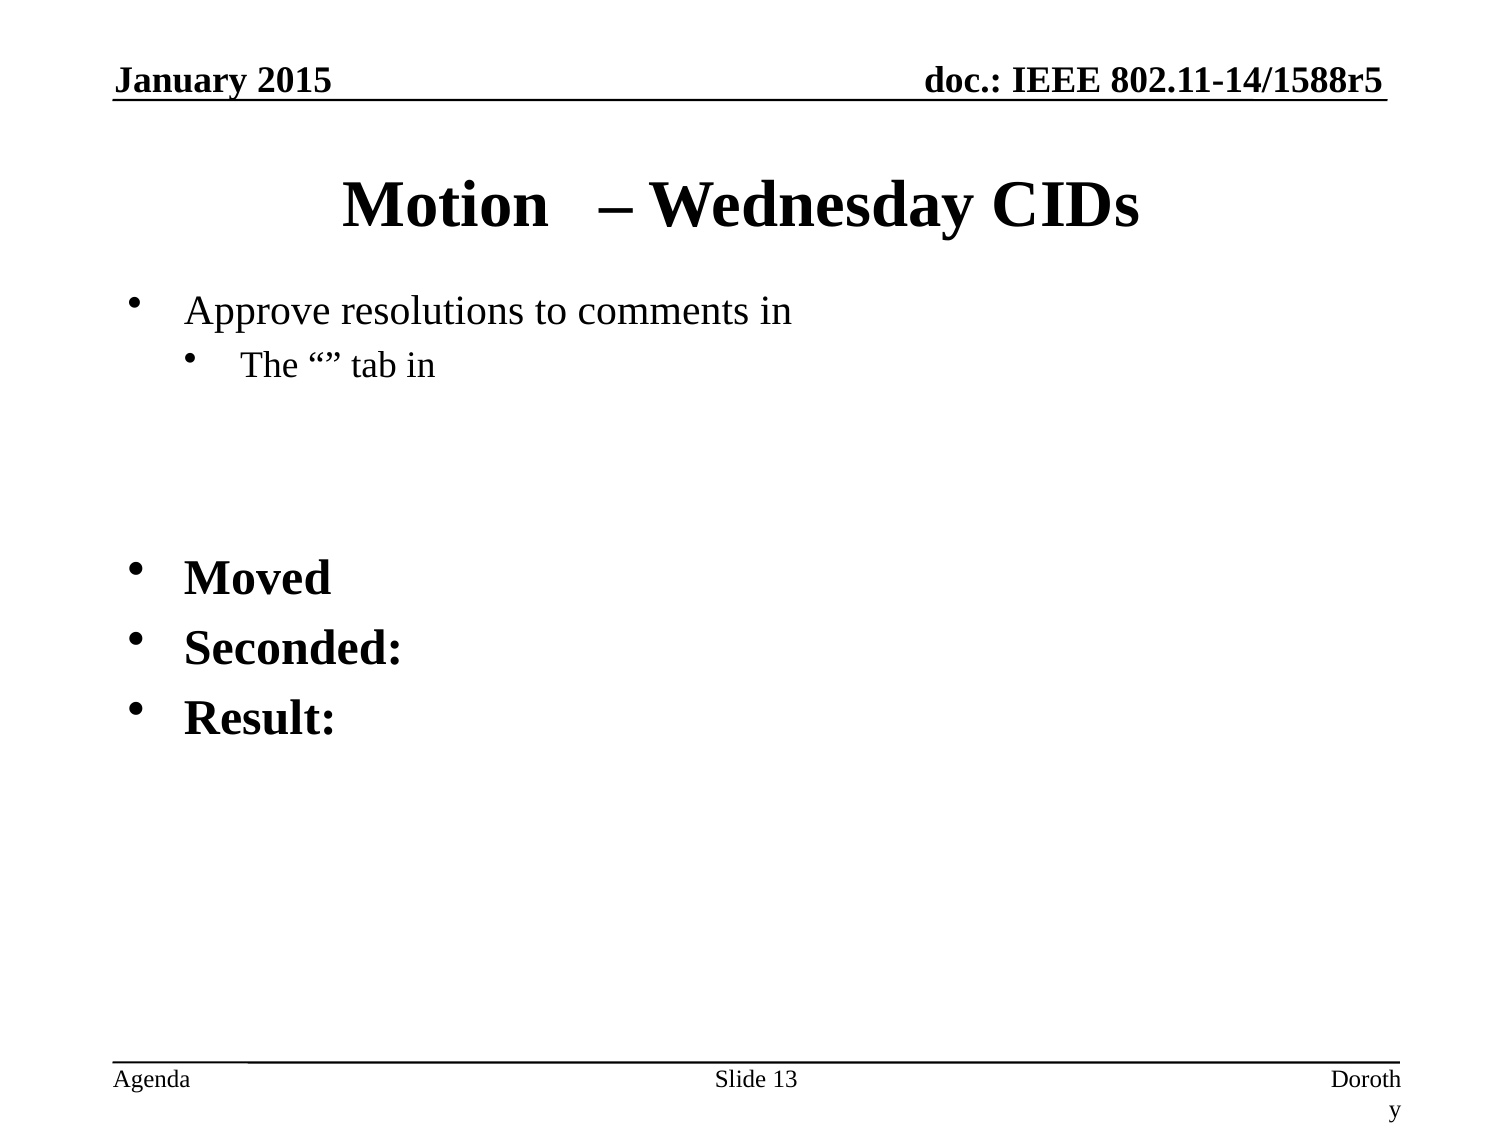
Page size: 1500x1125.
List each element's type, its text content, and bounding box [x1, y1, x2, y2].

slide_number Slide 13 [712, 1062, 800, 1093]
title Motion – Wednesday CIDs [112, 112, 1388, 275]
list Approve resolutions to comments in The “” tab in Moved Seconded: Result: [112, 275, 1388, 850]
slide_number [114, 54, 425, 100]
footer Dorothy Stanley, Aruba Networks [1325, 1062, 1402, 1093]
